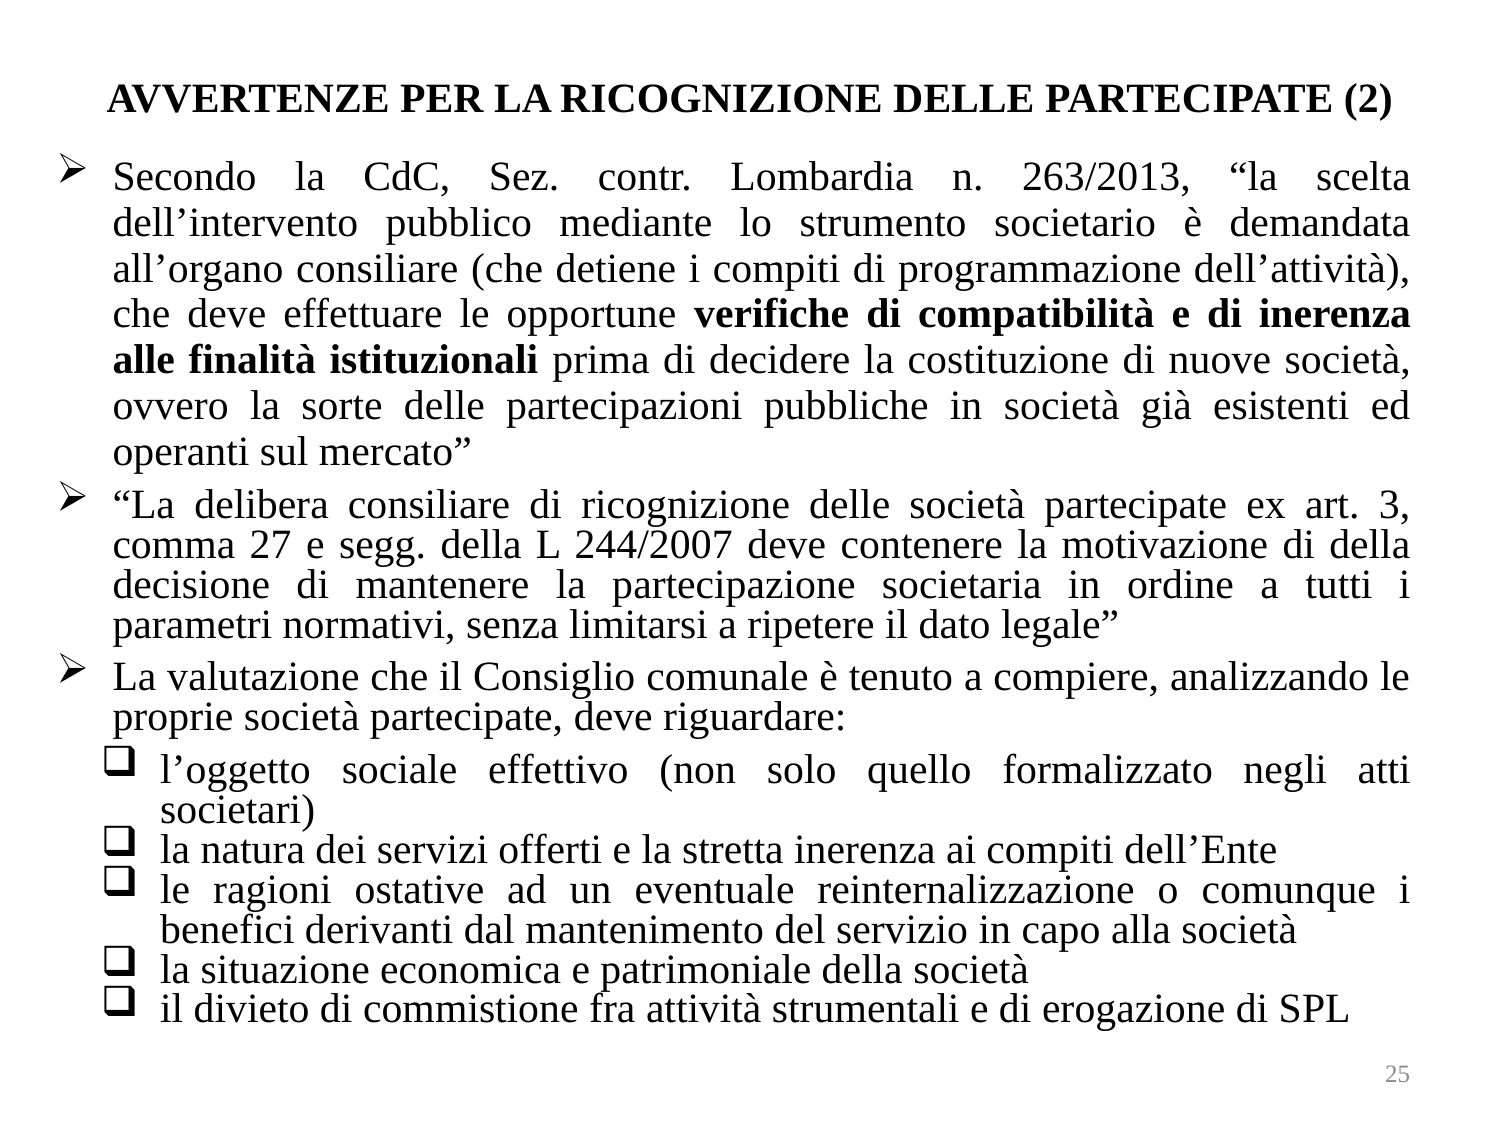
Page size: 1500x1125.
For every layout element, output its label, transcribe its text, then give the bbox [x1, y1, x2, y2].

slide_number 25 [1074, 1042, 1425, 1103]
list Secondo la CdC, Sez. contr. Lombardia n. 263/2013, “la scelta dell’intervento pubblico mediante lo strumento societario è demandata all’organo consiliare (che detiene i compiti di programmazione dell’attività), che deve effettuare le opportune verifiche di compatibilità e di inerenza alle finalità istituzionali prima di decidere la costituzione di nuove società, ovvero la sorte delle partecipazioni pubbliche in società già esistenti ed operanti sul mercato” “La delibera consiliare di ricognizione delle società partecipate ex art. 3, comma 27 e segg. della L 244/2007 deve contenere la motivazione di della decisione di mantenere la partecipazione societaria in ordine a tutti i parametri normativi, senza limitarsi a ripetere il dato legale” La valutazione che il Consiglio comunale è tenuto a compiere, analizzando le proprie società partecipate, deve riguardare: l’oggetto sociale effettivo (non solo quello formalizzato negli atti societari) la natura dei servizi offerti e la stretta inerenza ai compiti dell’Ente le ragioni ostative ad un eventuale reinternalizzazione o comunque i benefici derivanti dal mantenimento del servizio in capo alla società la situazione economica e patrimoniale della società il divieto di commistione fra attività strumentali e di erogazione di SPL [41, 160, 1427, 1024]
title AVVERTENZE PER LA RICOGNIZIONE DELLE PARTECIPATE (2) [75, 54, 1425, 138]
